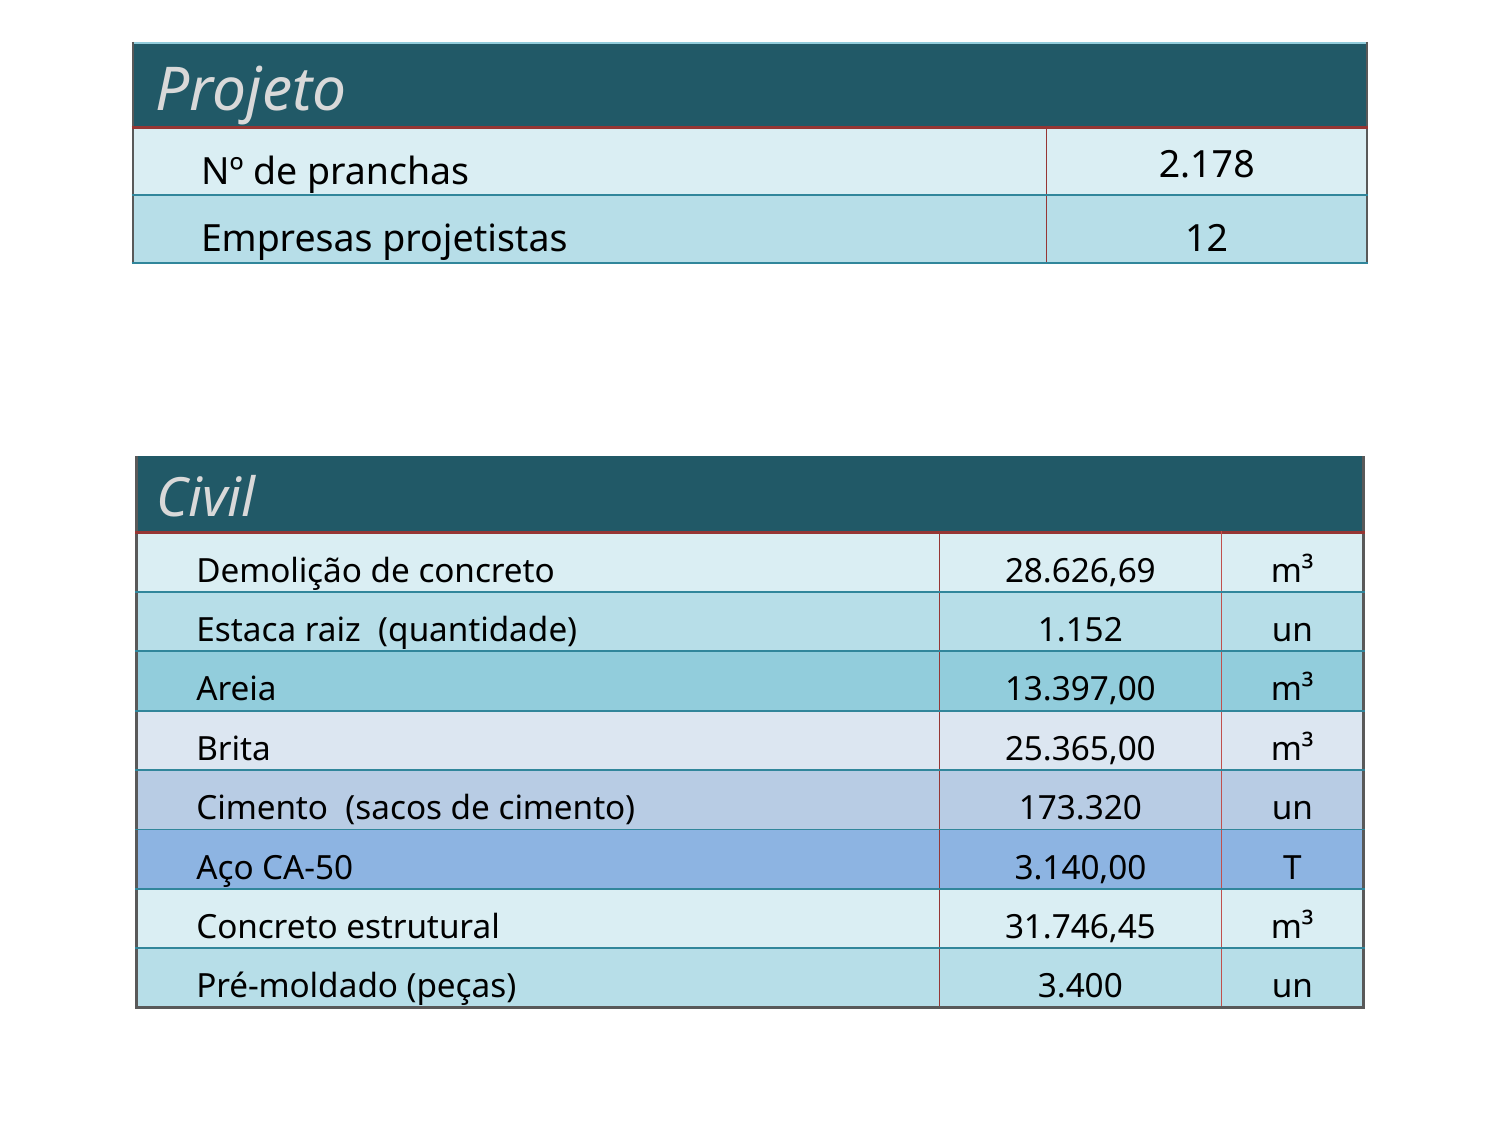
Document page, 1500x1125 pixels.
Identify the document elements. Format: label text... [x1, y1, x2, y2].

table_cell 173.320 [940, 771, 1221, 829]
table_header Civil [138, 456, 1362, 531]
table_cell Estaca raiz (quantidade) [138, 593, 939, 650]
table_cell Empresas projetistas [134, 196, 1046, 262]
table_cell m³ [1222, 712, 1362, 769]
table_cell Brita [138, 712, 939, 769]
table_cell Demolição de concreto [138, 534, 939, 591]
table_cell 3.400 [940, 949, 1221, 1006]
table_cell 2.178 [1047, 129, 1366, 194]
table_cell 1.152 [940, 593, 1221, 650]
table_cell 3.140,00 [940, 830, 1221, 888]
table_cell 28.626,69 [940, 534, 1221, 591]
table_cell un [1222, 771, 1362, 829]
table_cell 25.365,00 [940, 712, 1221, 769]
table_cell T [1222, 830, 1362, 888]
table_cell 13.397,00 [940, 652, 1221, 710]
table_cell Pré-moldado (peças) [138, 949, 939, 1006]
table_cell Cimento (sacos de cimento) [138, 771, 939, 829]
table_cell m³ [1222, 890, 1362, 947]
table_cell Areia [138, 652, 939, 710]
table_cell Concreto estrutural [138, 890, 939, 947]
table_header Projeto [134, 44, 1366, 126]
table_cell 12 [1047, 196, 1366, 262]
table_cell Aço CA-50 [138, 830, 939, 888]
table_cell un [1222, 593, 1362, 650]
table_cell un [1222, 949, 1362, 1006]
table_cell 31.746,45 [940, 890, 1221, 947]
table_cell m³ [1222, 652, 1362, 710]
table_cell m³ [1222, 534, 1362, 591]
table_cell Nº de pranchas [134, 129, 1046, 194]
